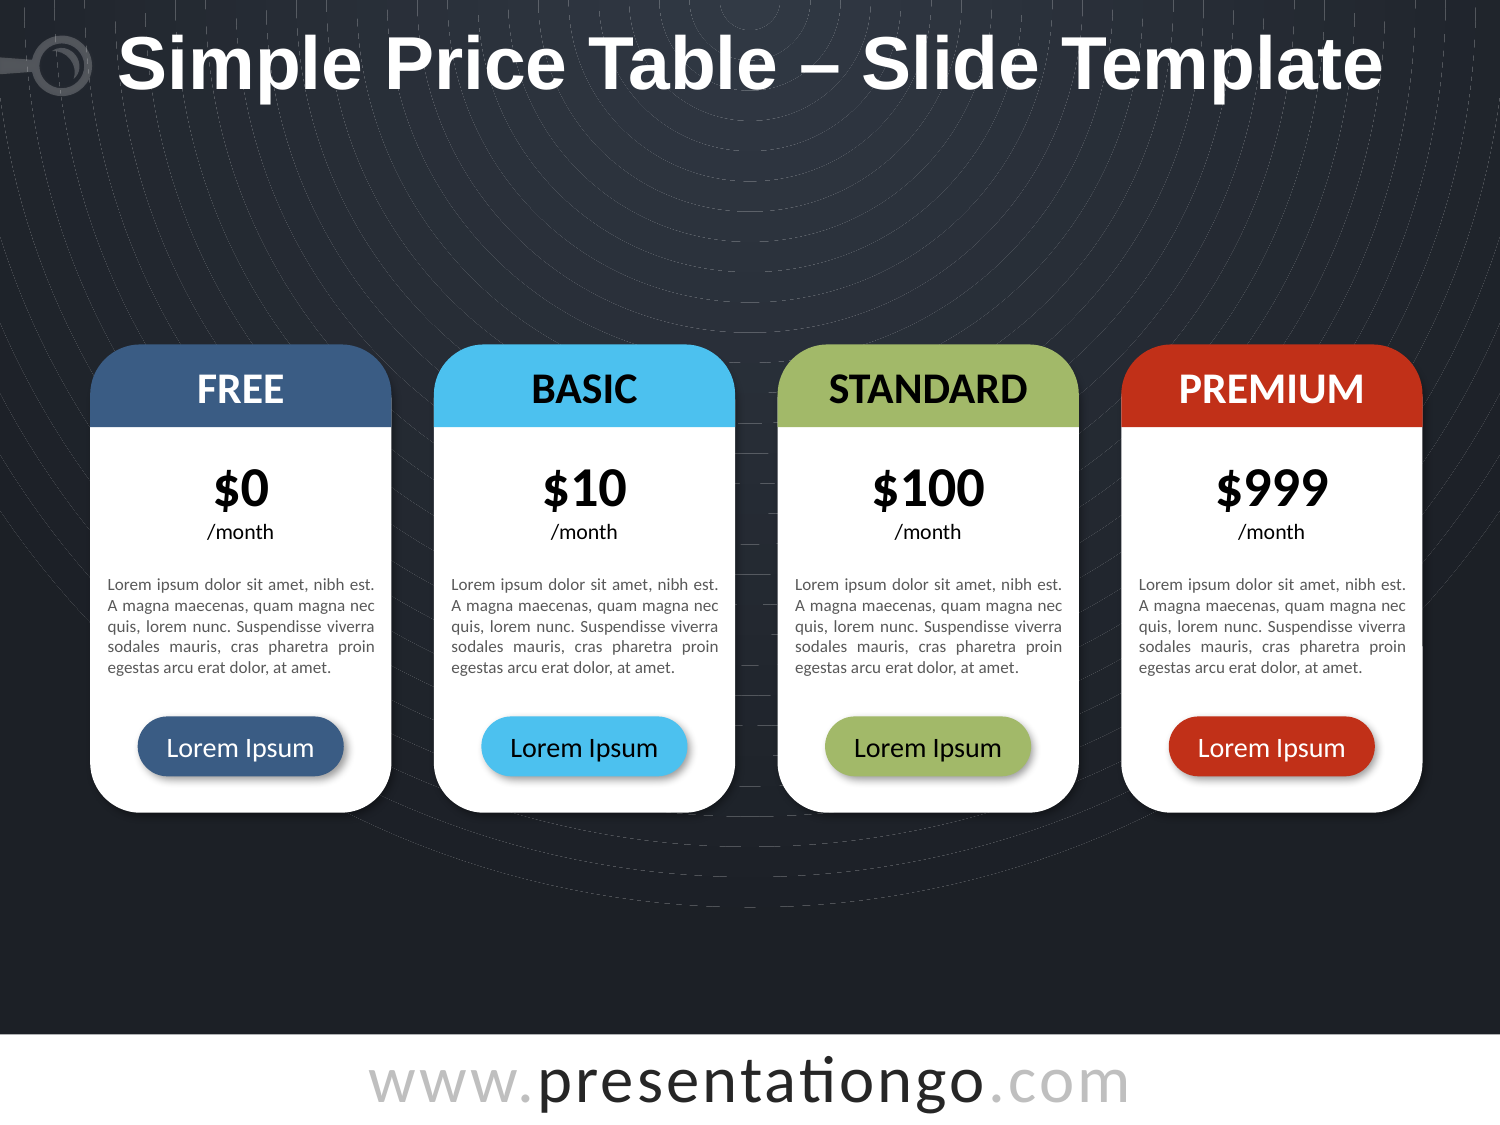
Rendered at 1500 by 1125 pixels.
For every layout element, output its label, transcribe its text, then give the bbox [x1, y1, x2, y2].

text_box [90, 344, 392, 813]
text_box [1121, 344, 1423, 813]
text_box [433, 344, 736, 813]
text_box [777, 344, 1079, 813]
title Simple Price Table – Slide Template [103, 17, 1397, 139]
